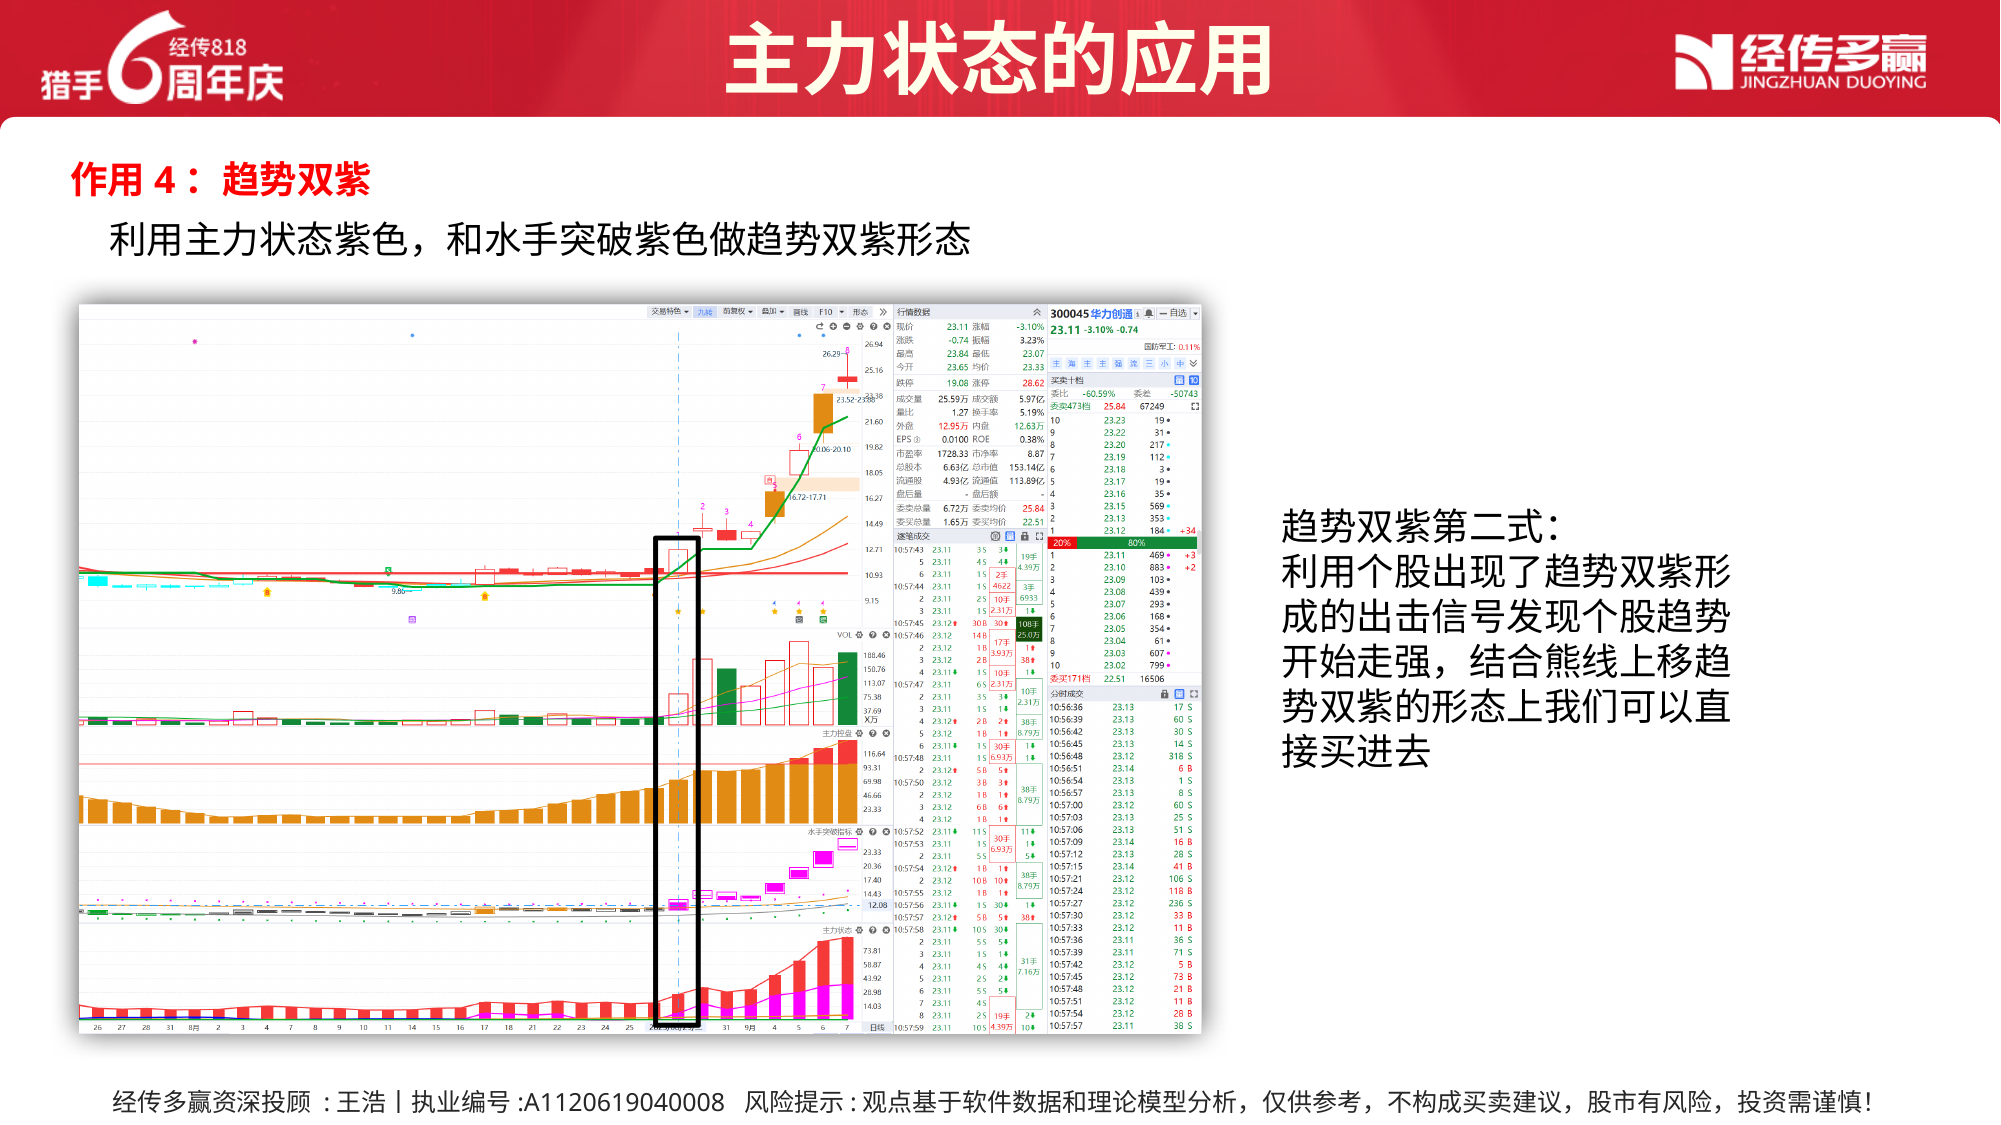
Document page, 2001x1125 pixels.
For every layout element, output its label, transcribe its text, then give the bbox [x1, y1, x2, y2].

text_box 趋势双紫第二式： 利用个股出现了趋势双紫形成的出击信号发现个股趋势开始走强，结合熊线上移趋势双紫的形态上我们可以直接买进去 [1266, 495, 1750, 781]
text_box 作用4：趋势双紫 [55, 148, 1189, 209]
text_box 利用主力状态紫色，和水手突破紫色做趋势双紫形态 [94, 209, 1876, 269]
picture [79, 304, 1202, 1034]
picture [0, 113, 2000, 126]
text_box 主力状态的应用 [0, 2, 2000, 113]
